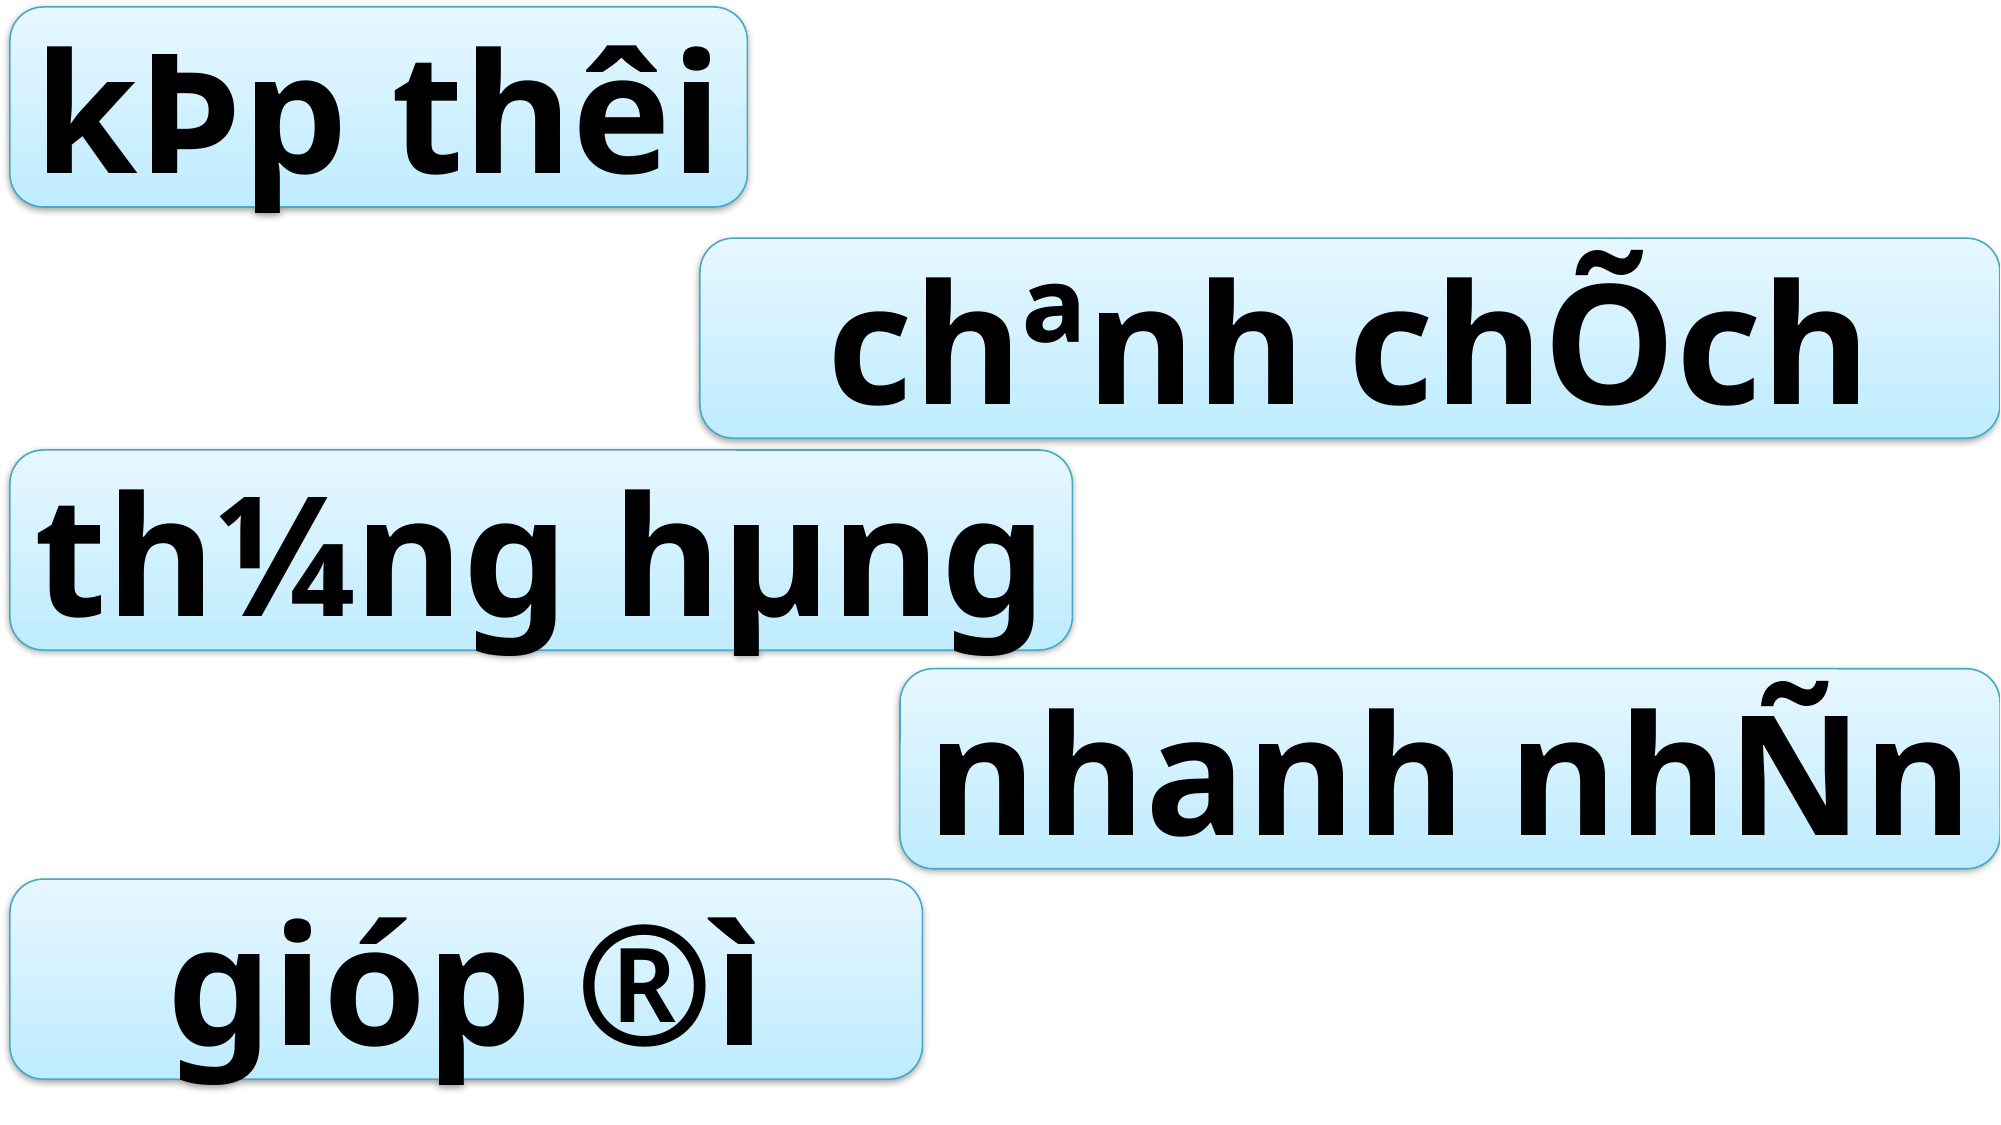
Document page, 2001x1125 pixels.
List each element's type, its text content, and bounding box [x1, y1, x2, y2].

text_box chªnh chÕch [699, 237, 2000, 439]
text_box th¼ng hµng [9, 449, 1074, 651]
text_box gióp ®ì [9, 878, 924, 1080]
text_box kÞp thêi [9, 6, 749, 208]
text_box nhanh nhÑn [899, 667, 2000, 870]
